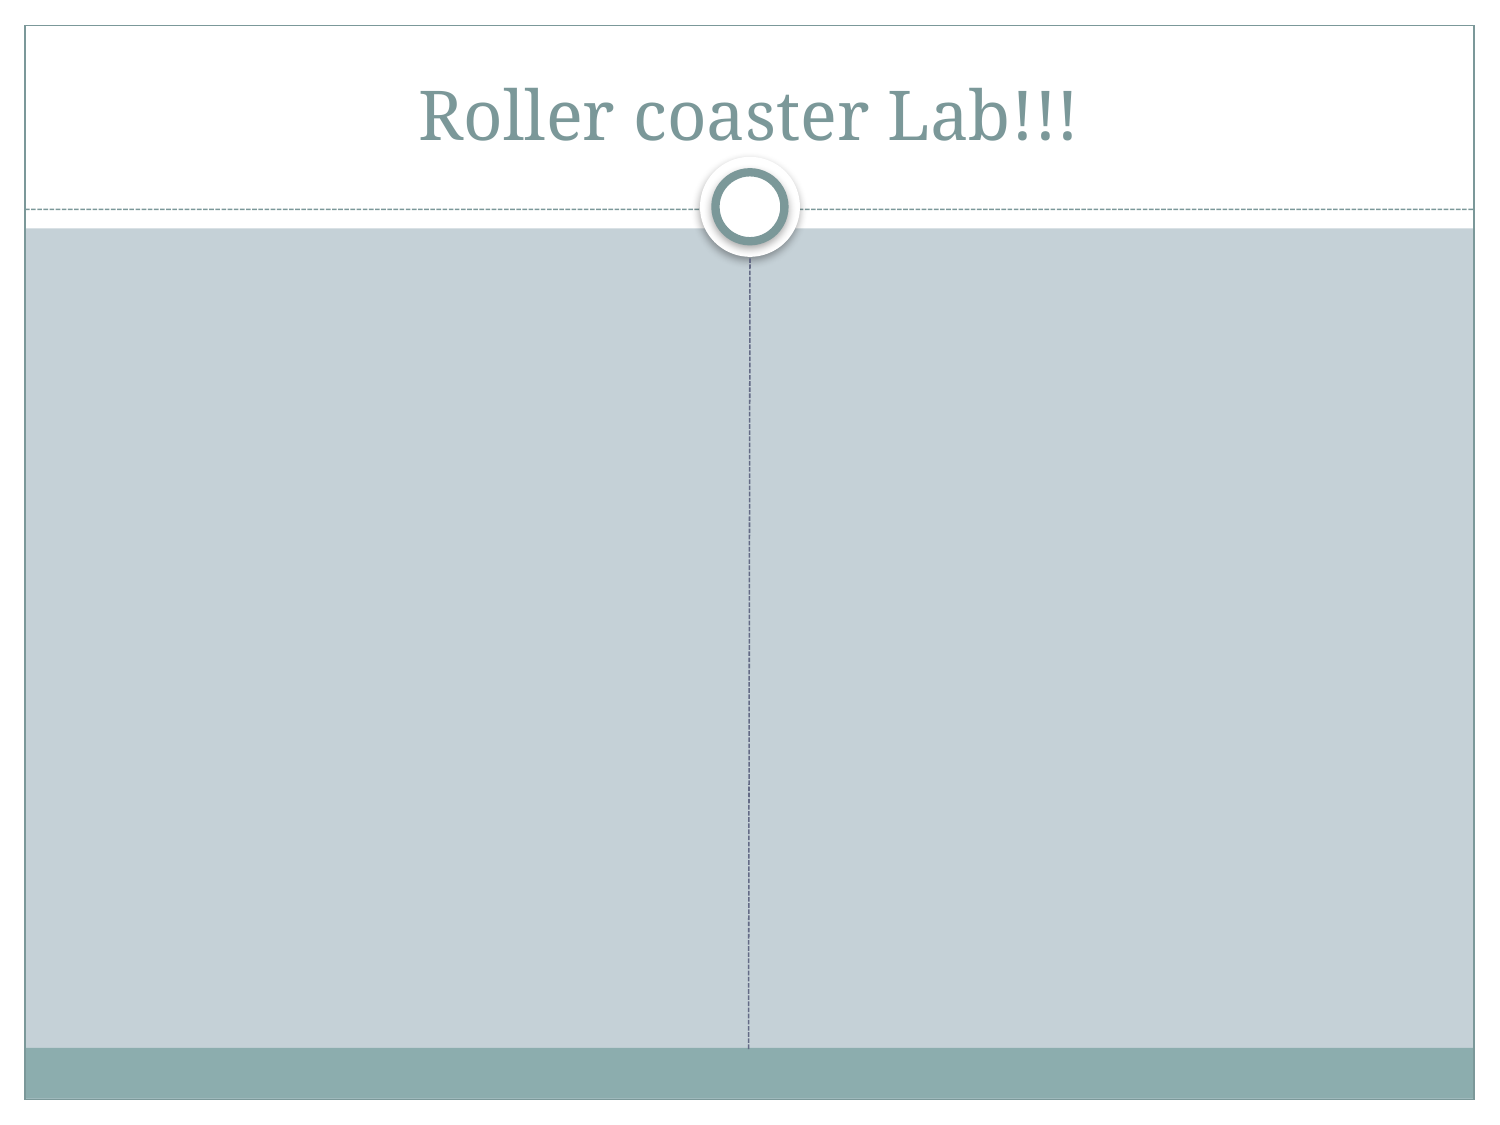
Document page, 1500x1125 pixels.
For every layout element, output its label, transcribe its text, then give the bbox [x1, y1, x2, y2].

title Roller coaster Lab!!! [49, 37, 1450, 162]
